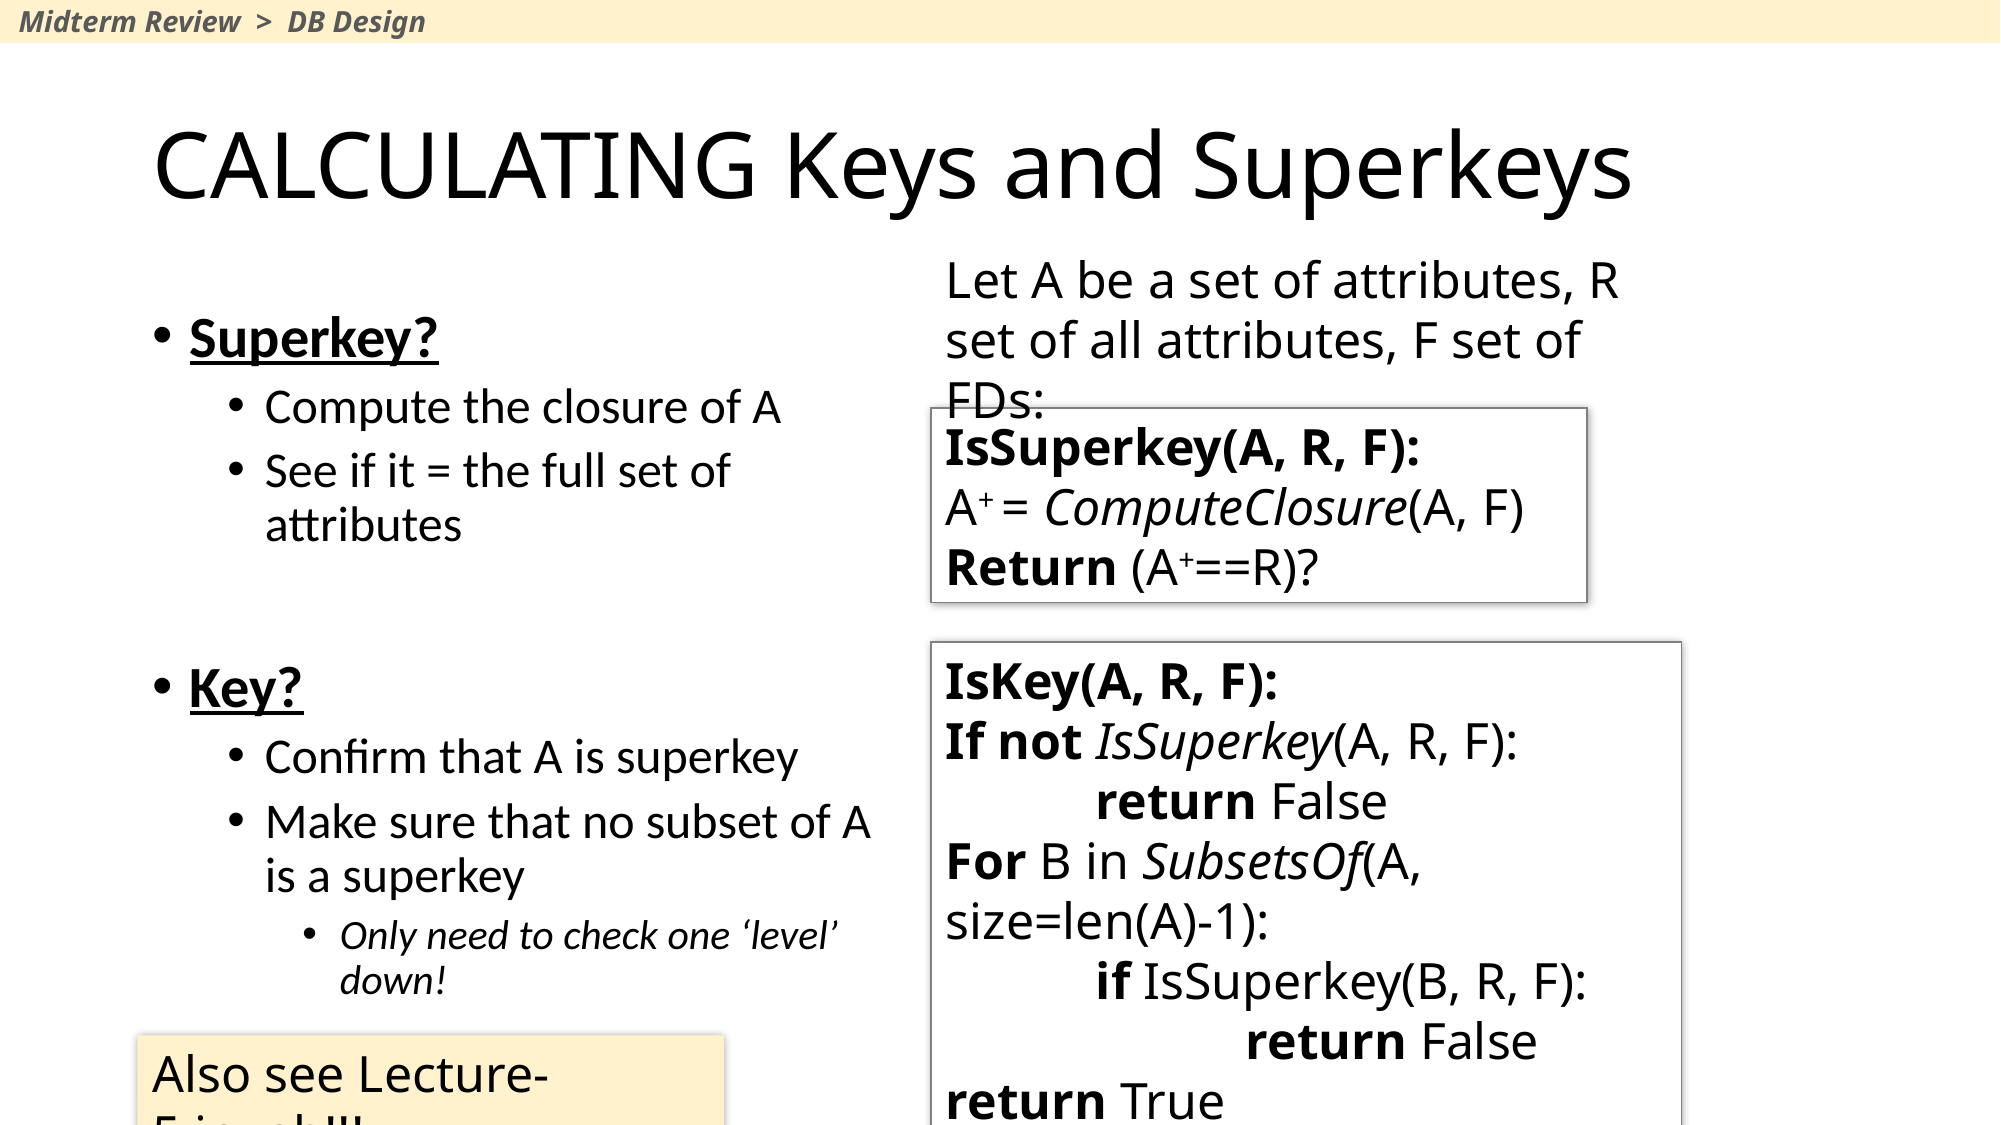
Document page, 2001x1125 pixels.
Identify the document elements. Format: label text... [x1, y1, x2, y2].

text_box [0, 0, 2000, 47]
text_box IsKey(A, R, F): If not IsSuperkey(A, R, F): return False For B in SubsetsOf(A, size=len(A)-1): if IsSuperkey(B, R, F): return False return True [931, 642, 1682, 1125]
text_box Let A be a set of attributes, R set of all attributes, F set of FDs: [931, 241, 1662, 437]
title CALCULATING Keys and Superkeys [137, 59, 1863, 278]
text_box Also see Lecture-5.ipynb!!! [137, 1035, 724, 1125]
list Superkey? Compute the closure of A See if it = the full set of attributes Key? Confirm that A is superkey Make sure that no subset of A is a superkey Only need to check one ‘level’ down! [137, 299, 888, 1014]
text_box IsSuperkey(A, R, F): A+ = ComputeClosure(A, F) Return (A+==R)? [931, 437, 1588, 603]
